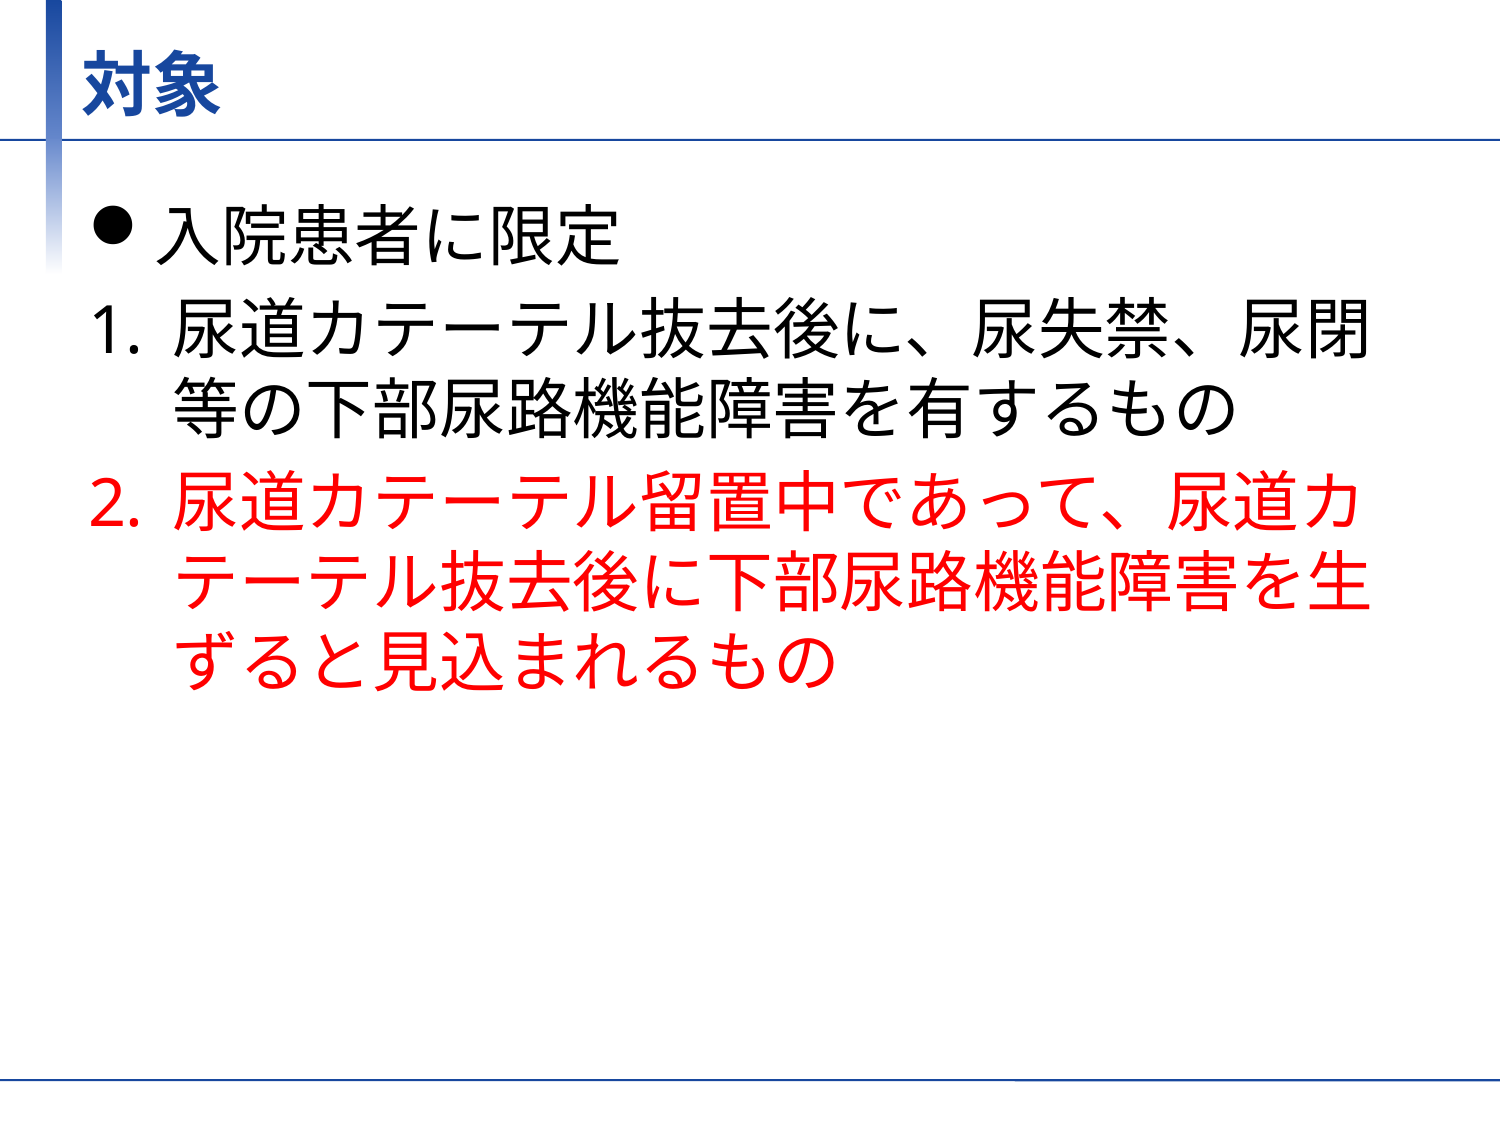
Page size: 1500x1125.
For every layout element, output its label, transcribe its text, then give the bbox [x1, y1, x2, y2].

title 対象 [66, 7, 1426, 157]
list 入院患者に限定 尿道カテーテル抜去後に、尿失禁、尿閉等の下部尿路機能障害を有するもの 尿道カテーテル留置中であって、尿道カテーテル抜去後に下部尿路機能障害を生ずると見込まれるもの [72, 185, 1424, 988]
